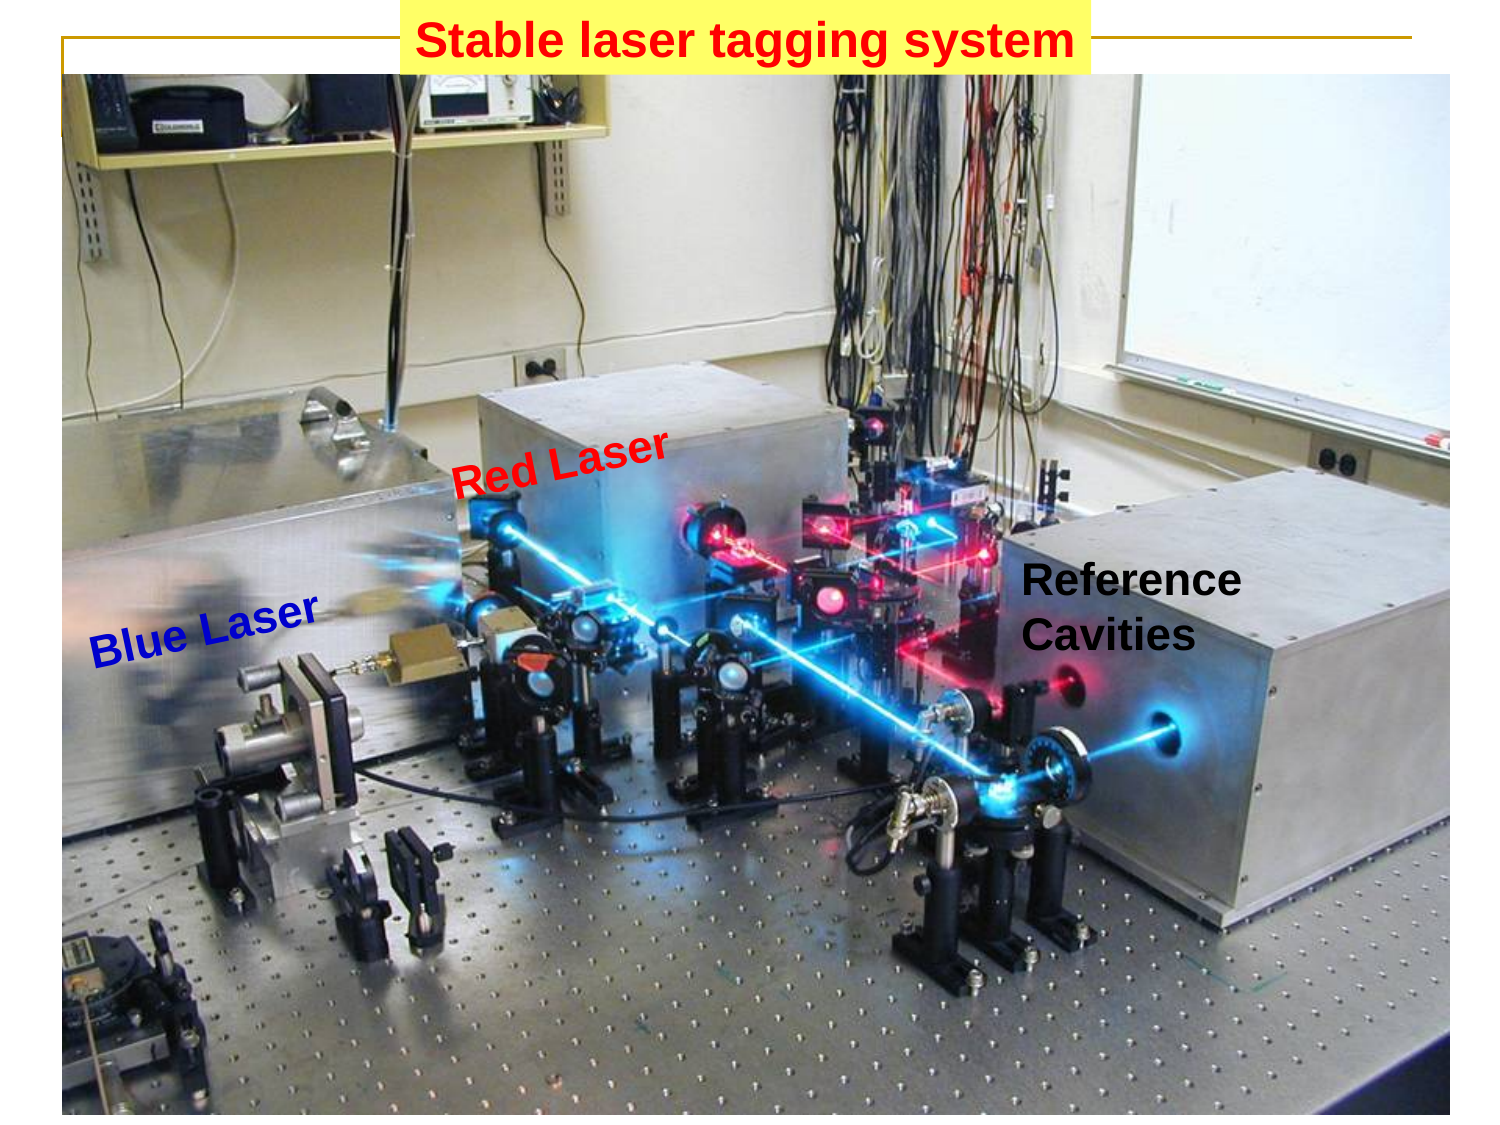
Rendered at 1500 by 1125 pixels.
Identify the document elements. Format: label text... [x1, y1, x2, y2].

text_box Stable laser tagging system [400, 0, 1092, 73]
picture [62, 74, 1451, 1115]
